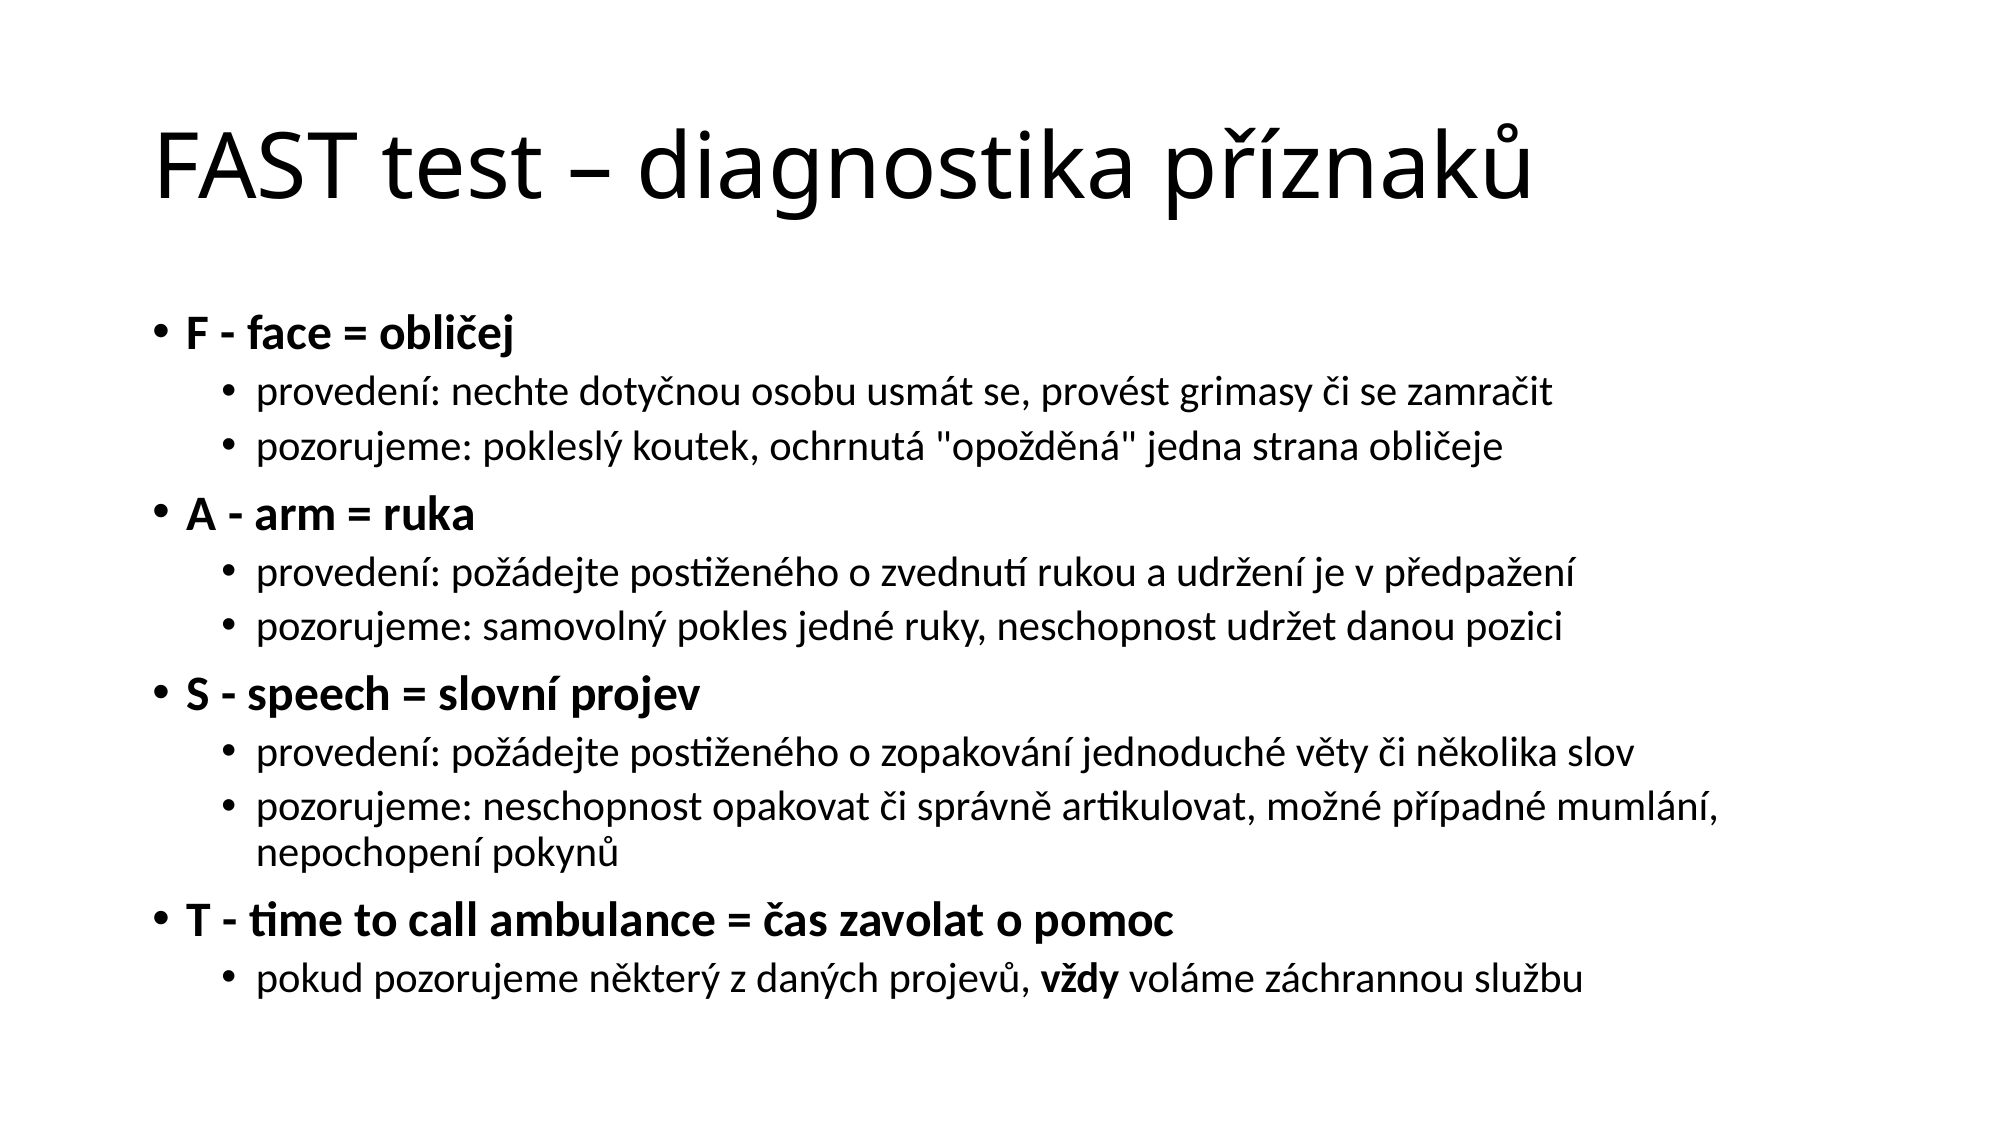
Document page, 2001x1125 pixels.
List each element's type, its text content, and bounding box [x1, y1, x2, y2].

list F - face = obličej provedení: nechte dotyčnou osobu usmát se, provést grimasy či se zamračit pozorujeme: pokleslý koutek, ochrnutá "opožděná" jedna strana obličeje A - arm = ruka provedení: požádejte postiženého o zvednutí rukou a udržení je v předpažení pozorujeme: samovolný pokles jedné ruky, neschopnost udržet danou pozici S - speech = slovní projev provedení: požádejte postiženého o zopakování jednoduché věty či několika slov pozorujeme: neschopnost opakovat či správně artikulovat, možné případné mumlání, nepochopení pokynů T - time to call ambulance = čas zavolat o pomoc pokud pozorujeme některý z daných projevů, vždy voláme záchrannou službu [137, 299, 1863, 1014]
title FAST test – diagnostika příznaků [137, 59, 1863, 278]
